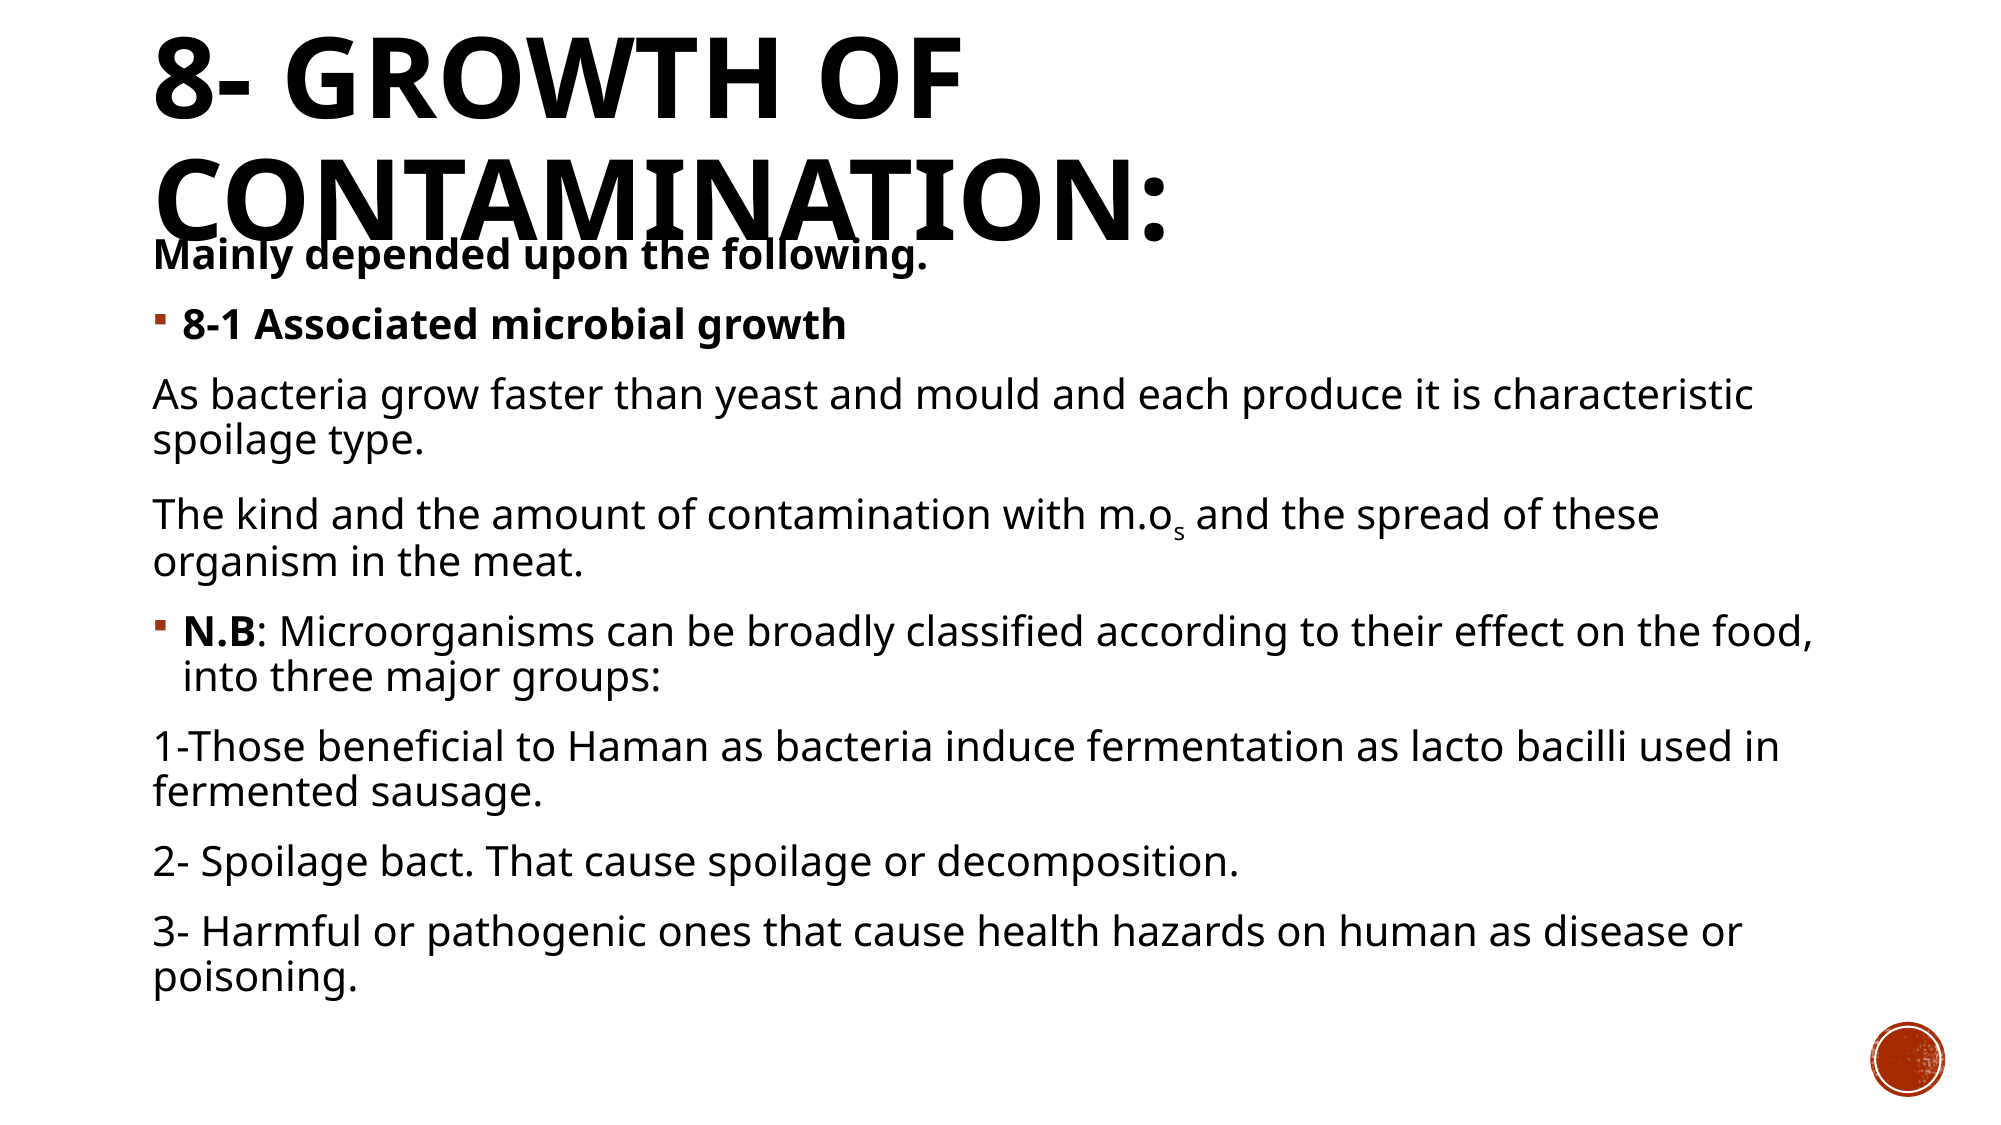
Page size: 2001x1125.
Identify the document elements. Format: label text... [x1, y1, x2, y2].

title 8- Growth of contamination: [137, 59, 1863, 226]
list Mainly depended upon the following. 8-1 Associated microbial growth As bacteria grow faster than yeast and mould and each produce it is characteristic spoilage type. The kind and the amount of contamination with m.os and the spread of these organism in the meat. N.B: Microorganisms can be broadly classified according to their effect on the food, into three major groups: 1-Those beneficial to Haman as bacteria induce fermentation as lacto bacilli used in fermented sausage. 2- Spoilage bact. That cause spoilage or decomposition. 3- Harmful or pathogenic ones that cause health hazards on human as disease or poisoning. [137, 226, 1863, 1068]
